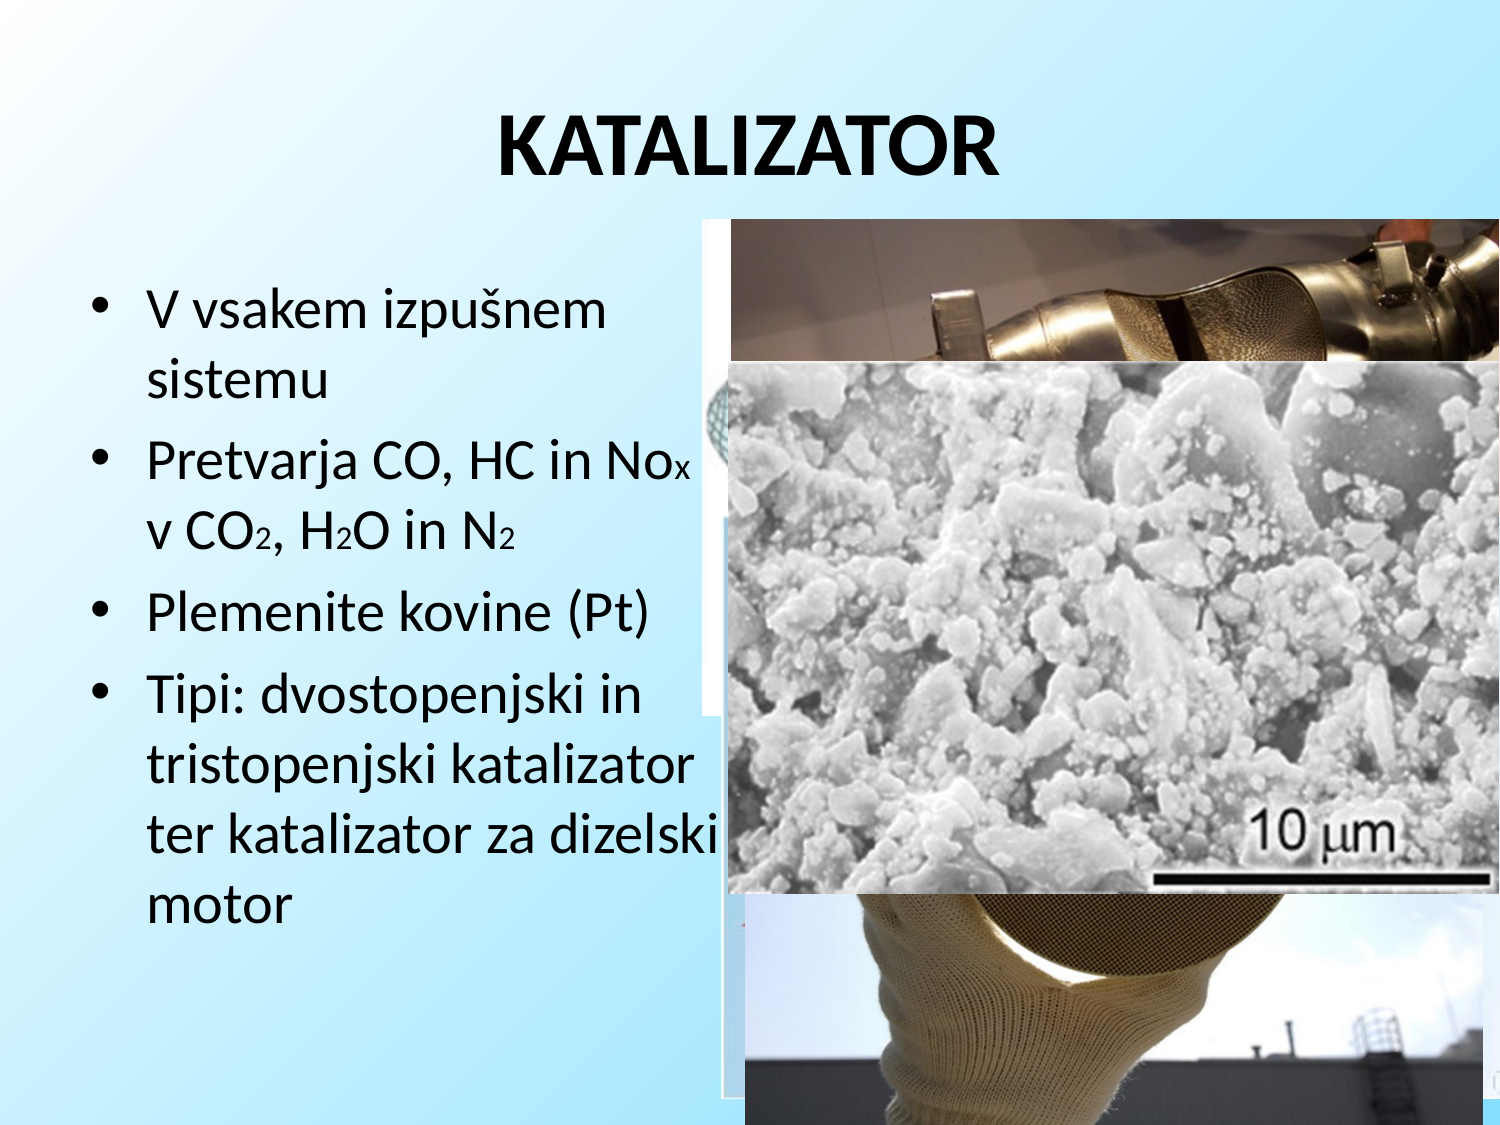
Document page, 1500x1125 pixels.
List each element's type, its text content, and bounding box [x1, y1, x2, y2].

picture [702, 219, 1500, 1125]
title KATALIZATOR [75, 45, 1425, 233]
list V vsakem izpušnem sistemu Pretvarja CO, HC in Nox v CO2, H2O in N2 Plemenite kovine (Pt) Tipi: dvostopenjski in tristopenjski katalizator ter katalizator za dizelski motor [75, 262, 716, 1005]
